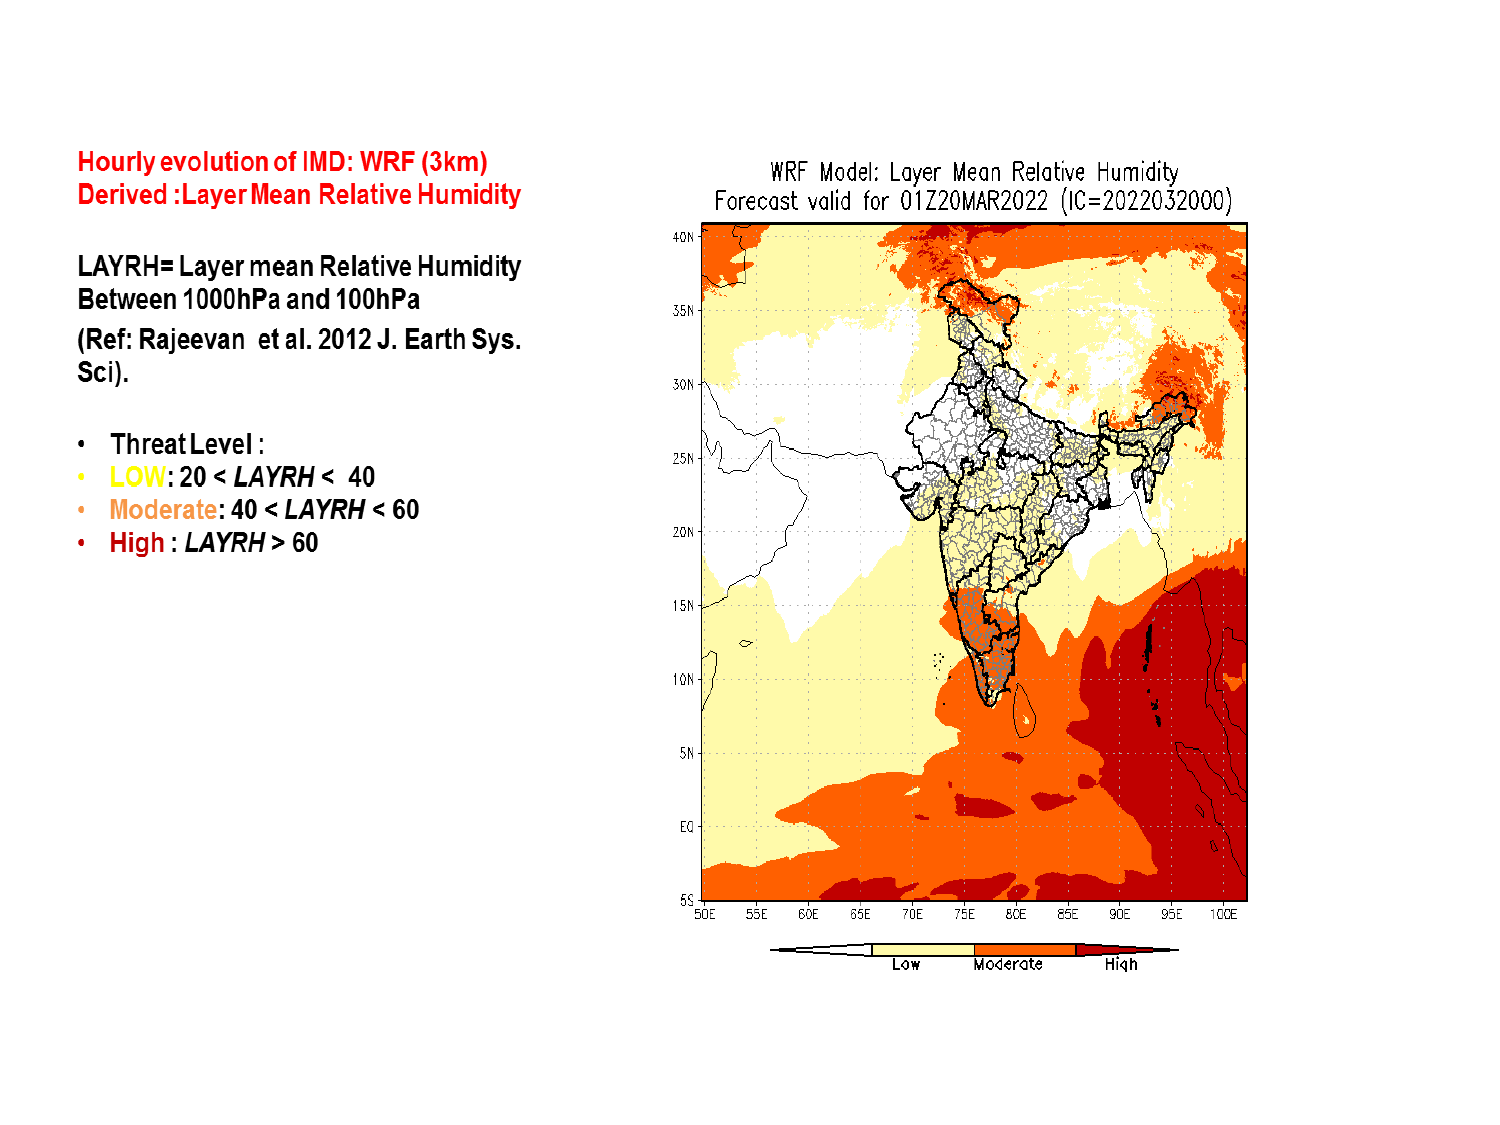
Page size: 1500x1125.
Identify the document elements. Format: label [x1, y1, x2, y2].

picture [74, 149, 1426, 976]
